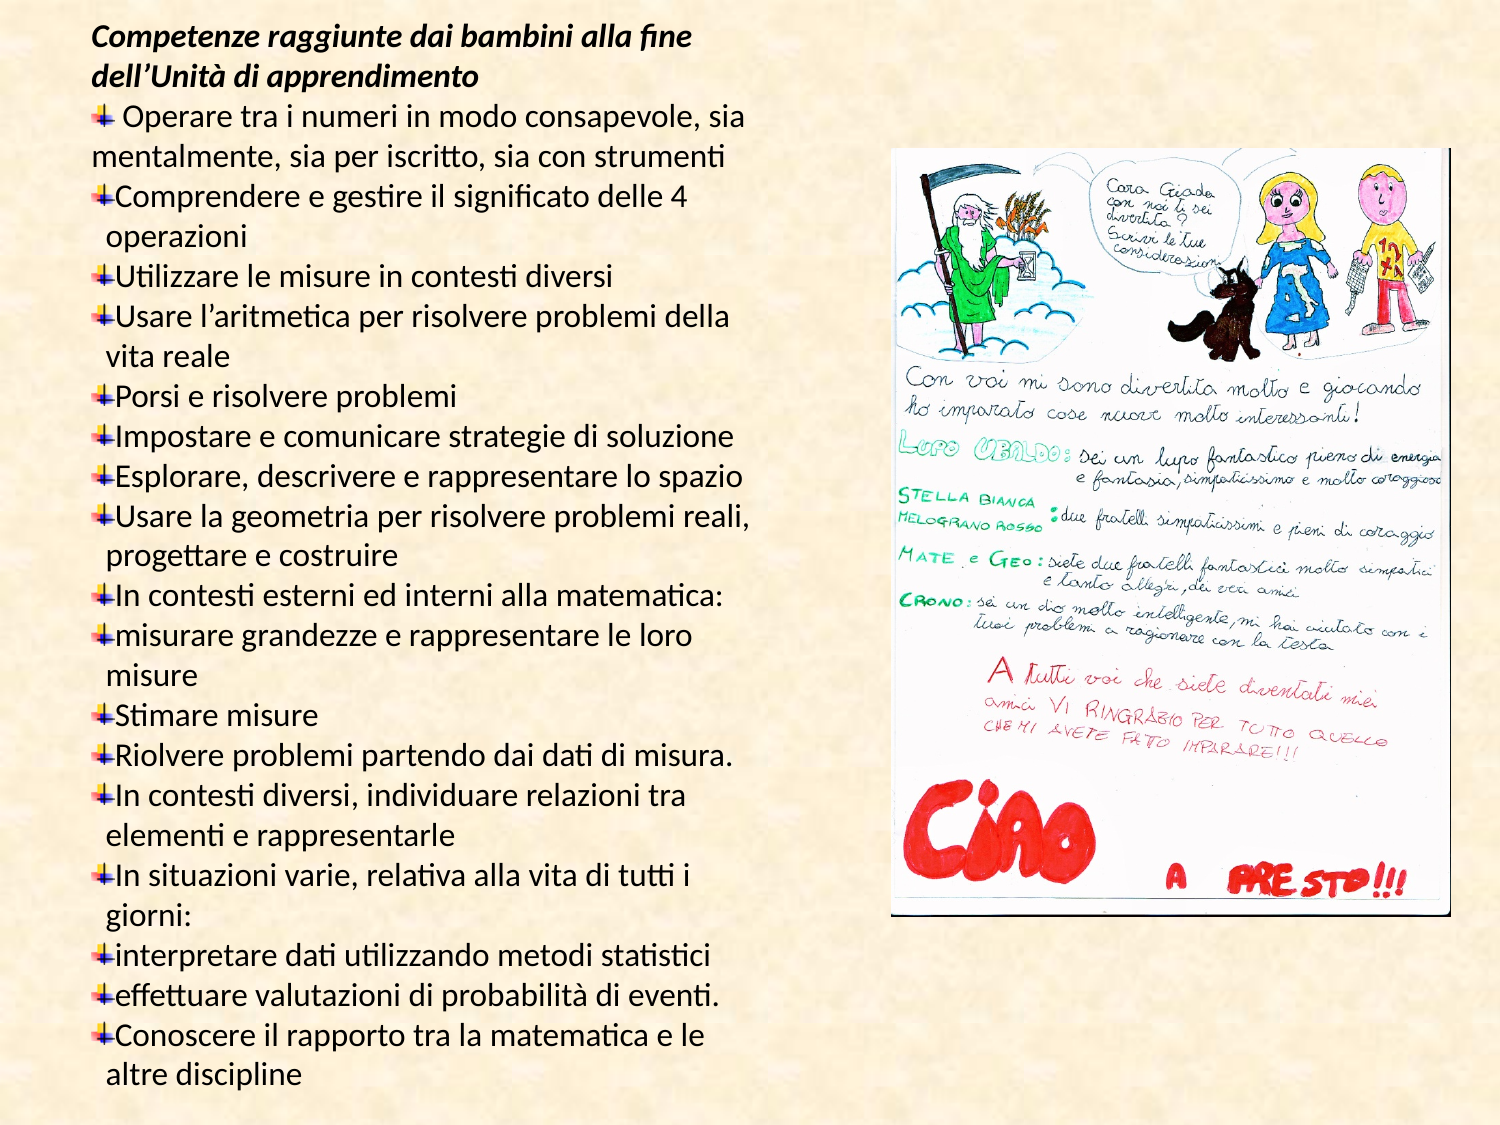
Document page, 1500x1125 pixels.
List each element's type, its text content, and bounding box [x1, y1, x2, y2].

picture [0, 0, 1500, 1125]
text_box Competenze raggiunte dai bambini alla fine dell’Unità di apprendimento Operare tra i numeri in modo consapevole, sia mentalmente, sia per iscritto, sia con strumenti Comprendere e gestire il significato delle 4 operazioni Utilizzare le misure in contesti diversi Usare l’aritmetica per risolvere problemi della vita reale Porsi e risolvere problemi Impostare e comunicare strategie di soluzione Esplorare, descrivere e rappresentare lo spazio Usare la geometria per risolvere problemi reali, progettare e costruire In contesti esterni ed interni alla matematica: misurare grandezze e rappresentare le loro misure Stimare misure Riolvere problemi partendo dai dati di misura. In contesti diversi, individuare relazioni tra elementi e rappresentarle In situazioni varie, relativa alla vita di tutti i giorni: interpretare dati utilizzando metodi statistici effettuare valutazioni di probabilità di eventi. Conoscere il rapporto tra la matematica e le altre discipline [76, 7, 786, 1100]
